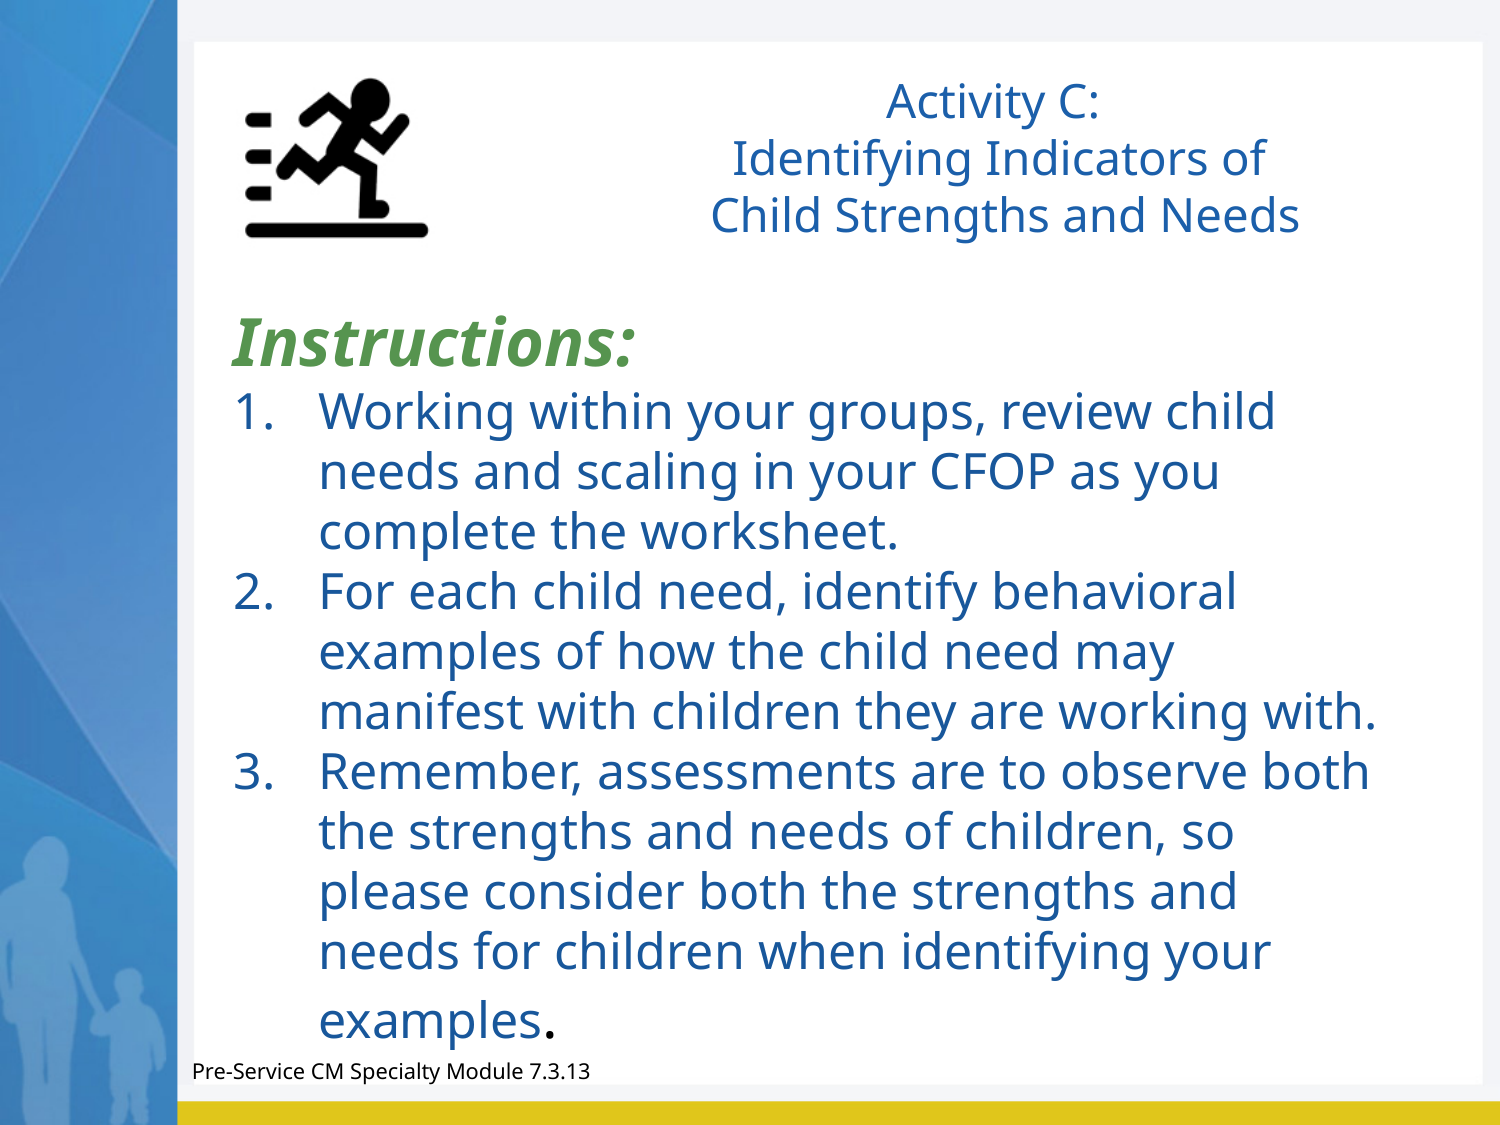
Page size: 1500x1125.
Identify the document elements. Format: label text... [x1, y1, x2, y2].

text_box Instructions: Working within your groups, review child needs and scaling in your CFOP as you complete the worksheet. For each child need, identify behavioral examples of how the child need may manifest with children they are working with. Remember, assessments are to observe both the strengths and needs of children, so please consider both the strengths and needs for children when identifying your examples. [219, 292, 1403, 1058]
picture [0, 0, 1500, 1125]
title Activity C: Identifying Indicators of Child Strengths and Needs [510, 62, 1500, 251]
text_box Pre-Service CM Specialty Module 7.3.13 [177, 1050, 626, 1100]
